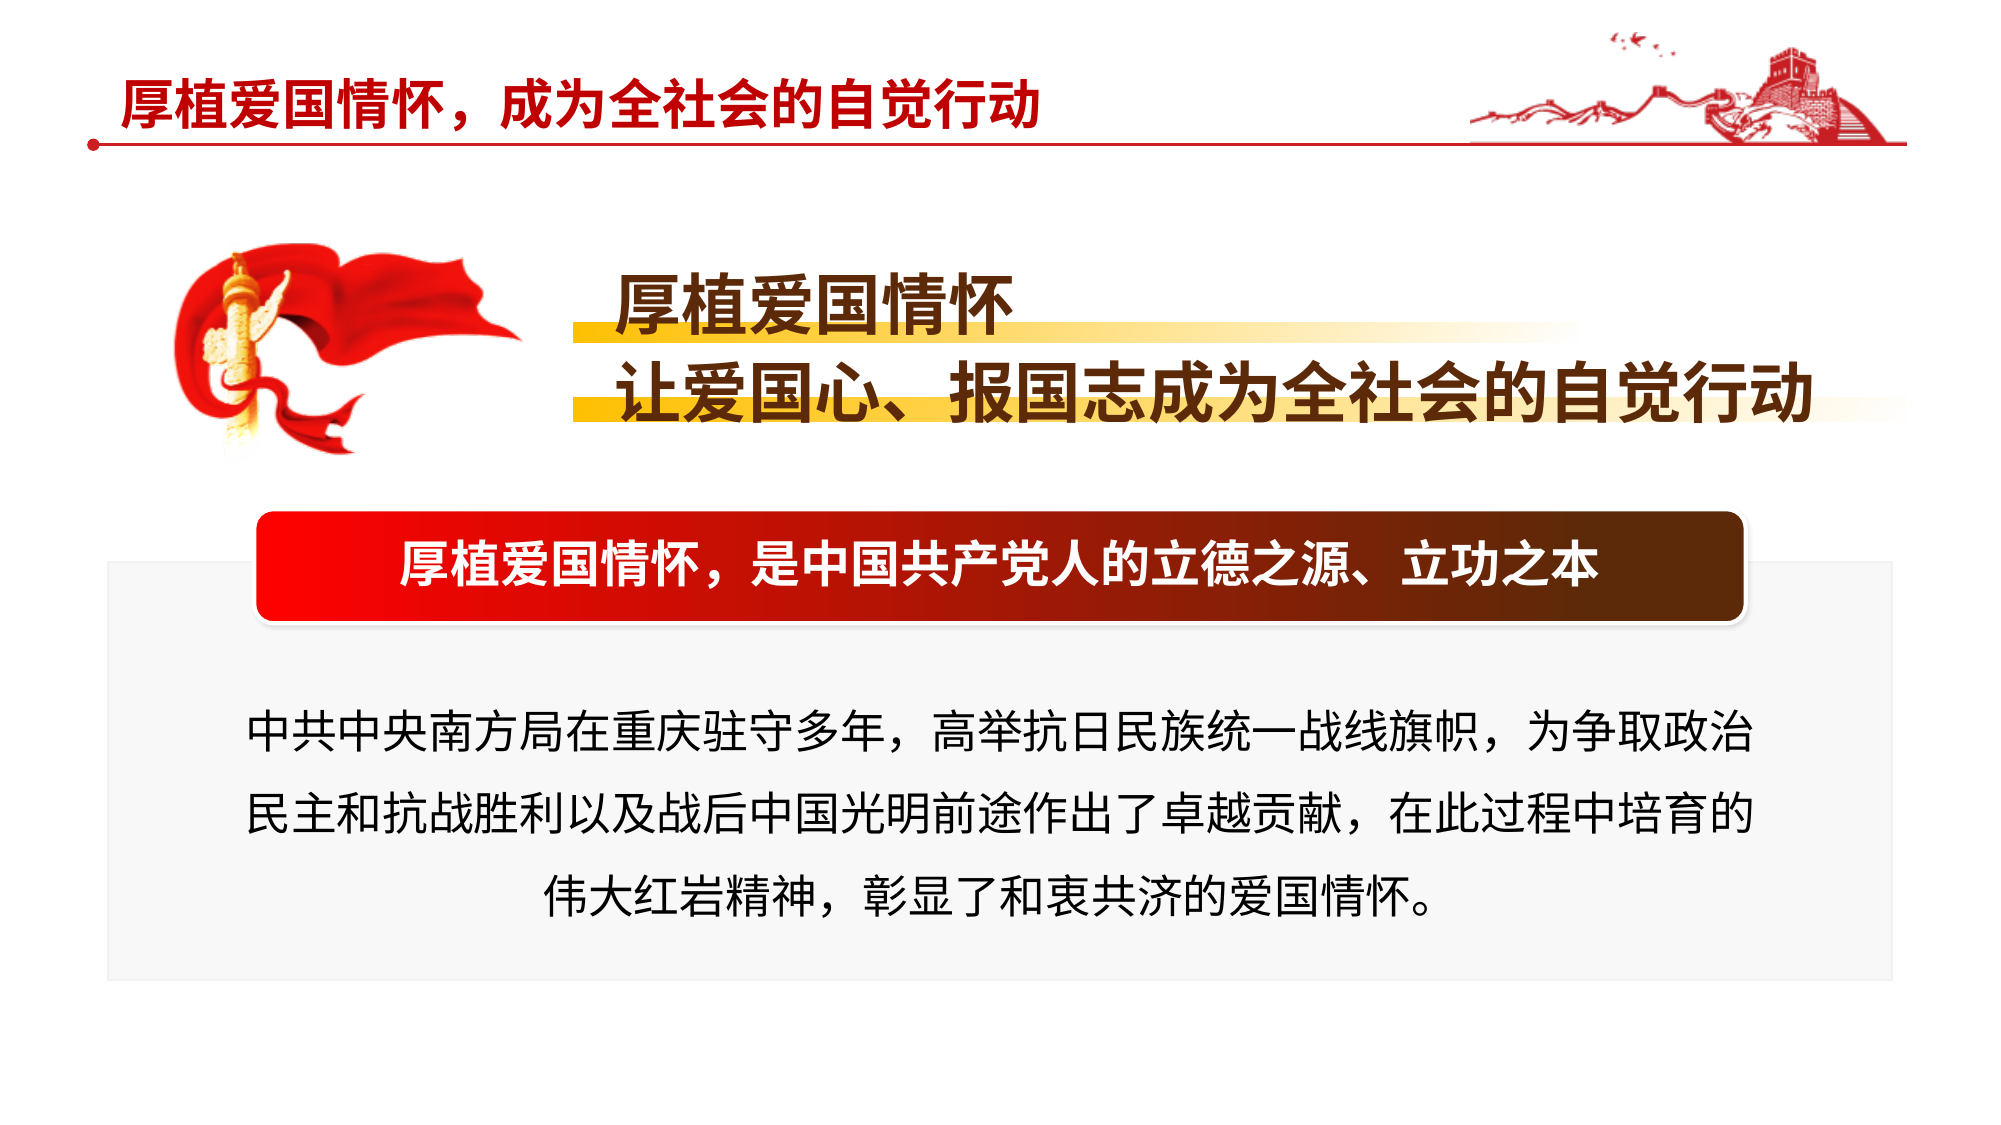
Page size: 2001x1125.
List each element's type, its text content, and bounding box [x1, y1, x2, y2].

text_box 厚植爱国情怀 让爱国心、报国志成为全社会的自觉行动 [562, 248, 1908, 438]
text_box 厚植爱国情怀，成为全社会的自觉行动 [105, 62, 1178, 143]
text_box 中共中央南方局在重庆驻守多年，高举抗日民族统一战线旗帜，为争取政治民主和抗战胜利以及战后中国光明前途作出了卓越贡献，在此过程中培育的伟大红岩精神，彰显了和衷共济的爱国情怀。 [213, 667, 1787, 930]
picture [149, 217, 562, 499]
text_box 厚植爱国情怀，是中国共产党人的立德之源、立功之本 [253, 508, 1747, 625]
picture [1470, 32, 1907, 143]
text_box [573, 322, 1908, 422]
text_box [107, 561, 1893, 981]
